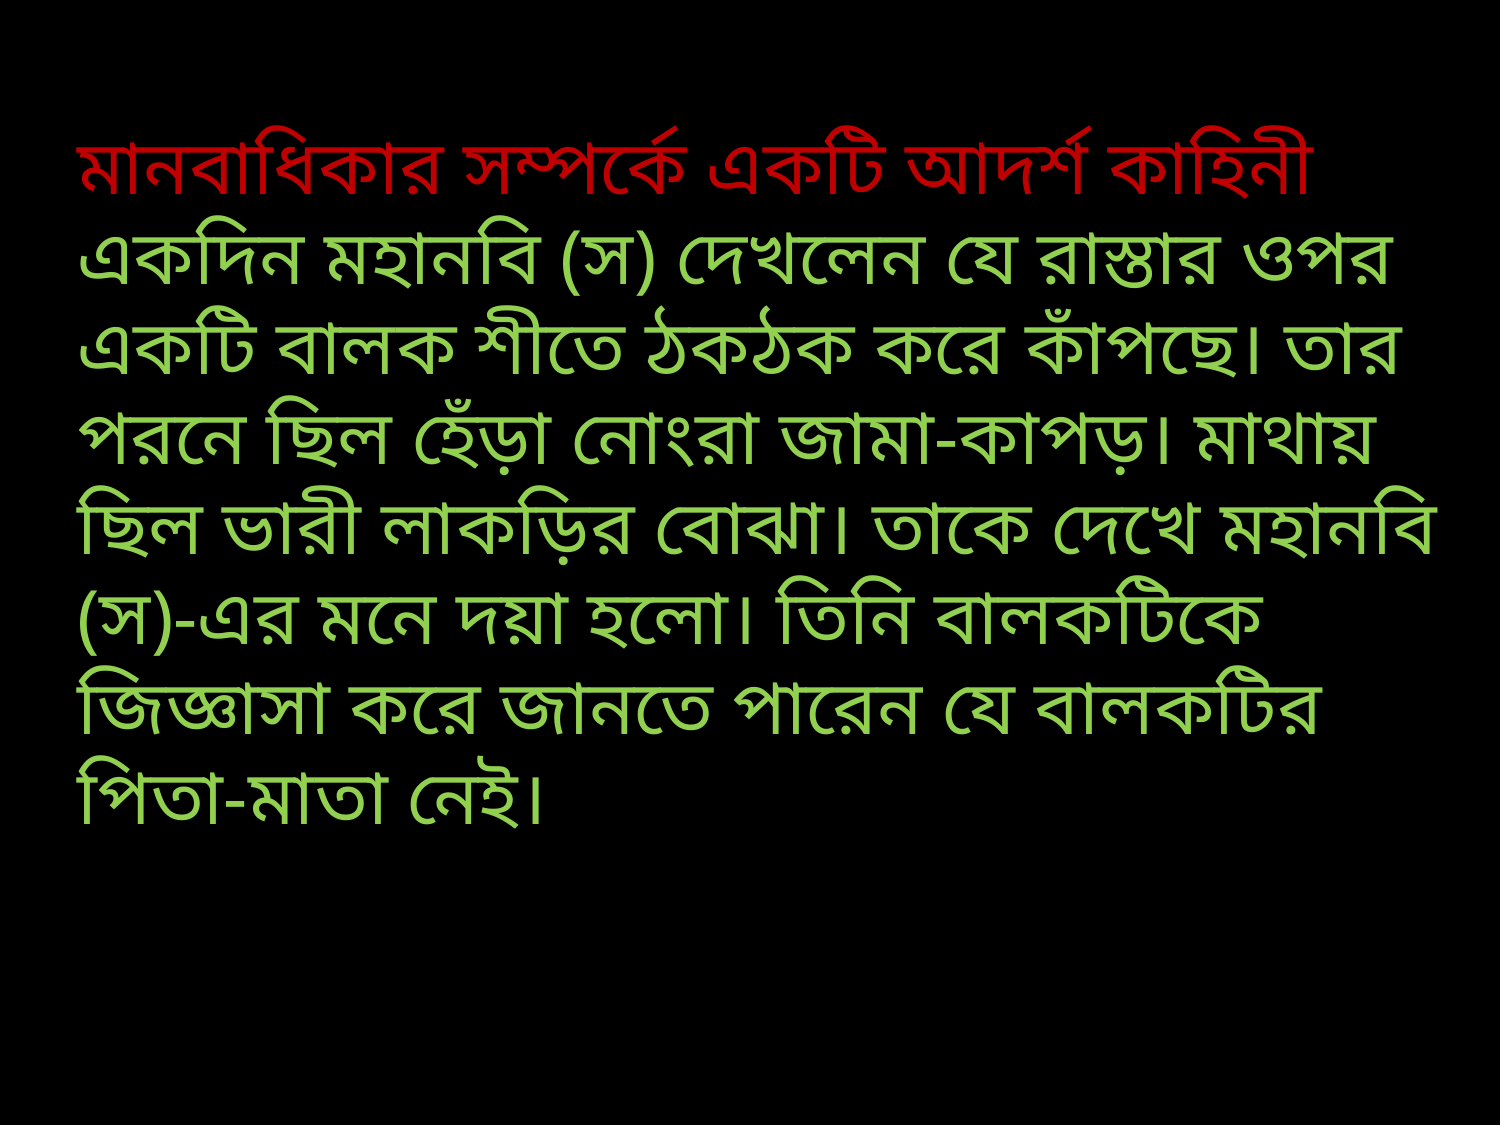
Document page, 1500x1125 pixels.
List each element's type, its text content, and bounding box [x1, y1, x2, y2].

text_box মানবাধিকার সম্পর্কে একটি আদর্শ কাহিনী একদিন মহানবি (স) দেখলেন যে রাস্তার ওপর একটি বালক শীতে ঠকঠক করে কাঁপছে। তার পরনে ছিল হেঁড়া নোংরা জামা-কাপড়। মাথায় ছিল ভারী লাকড়ির বোঝা। তাকে দেখে মহানবি (স)-এর মনে দয়া হলো। তিনি বালকটিকে জিজ্ঞাসা করে জানতে পারেন যে বালকটির পিতা-মাতা নেই। [60, 110, 1465, 849]
